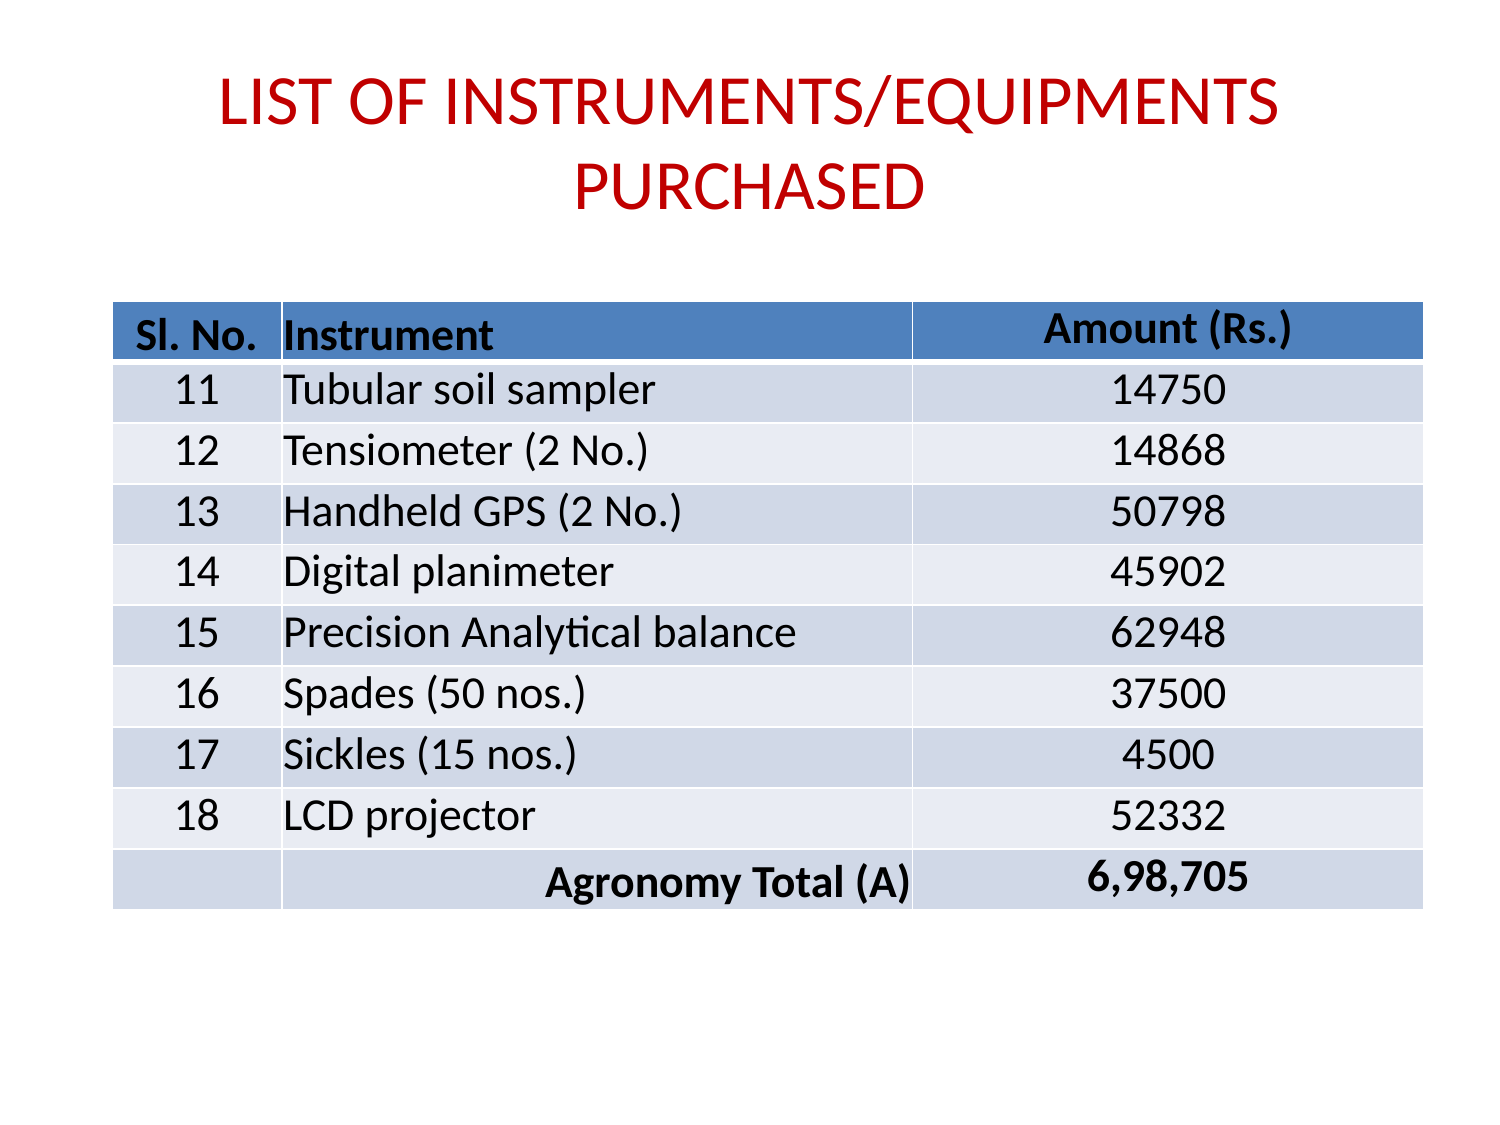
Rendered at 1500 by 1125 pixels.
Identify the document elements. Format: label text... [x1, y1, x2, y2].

table_cell Precision Analytical balance [283, 606, 912, 665]
table_cell 37500 [913, 667, 1423, 726]
table_header Instrument [283, 302, 912, 359]
table_cell 4500 [913, 728, 1423, 787]
table_cell Sickles (15 nos.) [283, 728, 912, 787]
table_cell 16 [113, 667, 281, 726]
table_cell LCD projector [283, 789, 912, 848]
table_cell 50798 [913, 485, 1423, 544]
table_cell 17 [113, 728, 281, 787]
table_header Sl. No. [113, 302, 281, 359]
table_cell 45902 [913, 545, 1423, 604]
table_cell 12 [113, 424, 281, 483]
title LIST OF INSTRUMENTS/EQUIPMENTS PURCHASED [75, 45, 1425, 233]
table_cell 52332 [913, 789, 1423, 848]
table_header Amount (Rs.) [913, 302, 1423, 359]
table_cell Tubular soil sampler [283, 365, 912, 422]
table_cell 13 [113, 485, 281, 544]
table_cell Tensiometer (2 No.) [283, 424, 912, 483]
table_cell 62948 [913, 606, 1423, 665]
table_cell 6,98,705 [913, 850, 1423, 909]
table_cell 14868 [913, 424, 1423, 483]
table_cell Agronomy Total (A) [283, 850, 912, 909]
table_cell Handheld GPS (2 No.) [283, 485, 912, 544]
table_cell Spades (50 nos.) [283, 667, 912, 726]
table_cell 11 [113, 365, 281, 422]
table_cell 18 [113, 789, 281, 848]
table_cell 14750 [913, 365, 1423, 422]
table_cell 14 [113, 545, 281, 604]
table_cell Digital planimeter [283, 545, 912, 604]
table_cell [113, 850, 281, 909]
table_cell 15 [113, 606, 281, 665]
